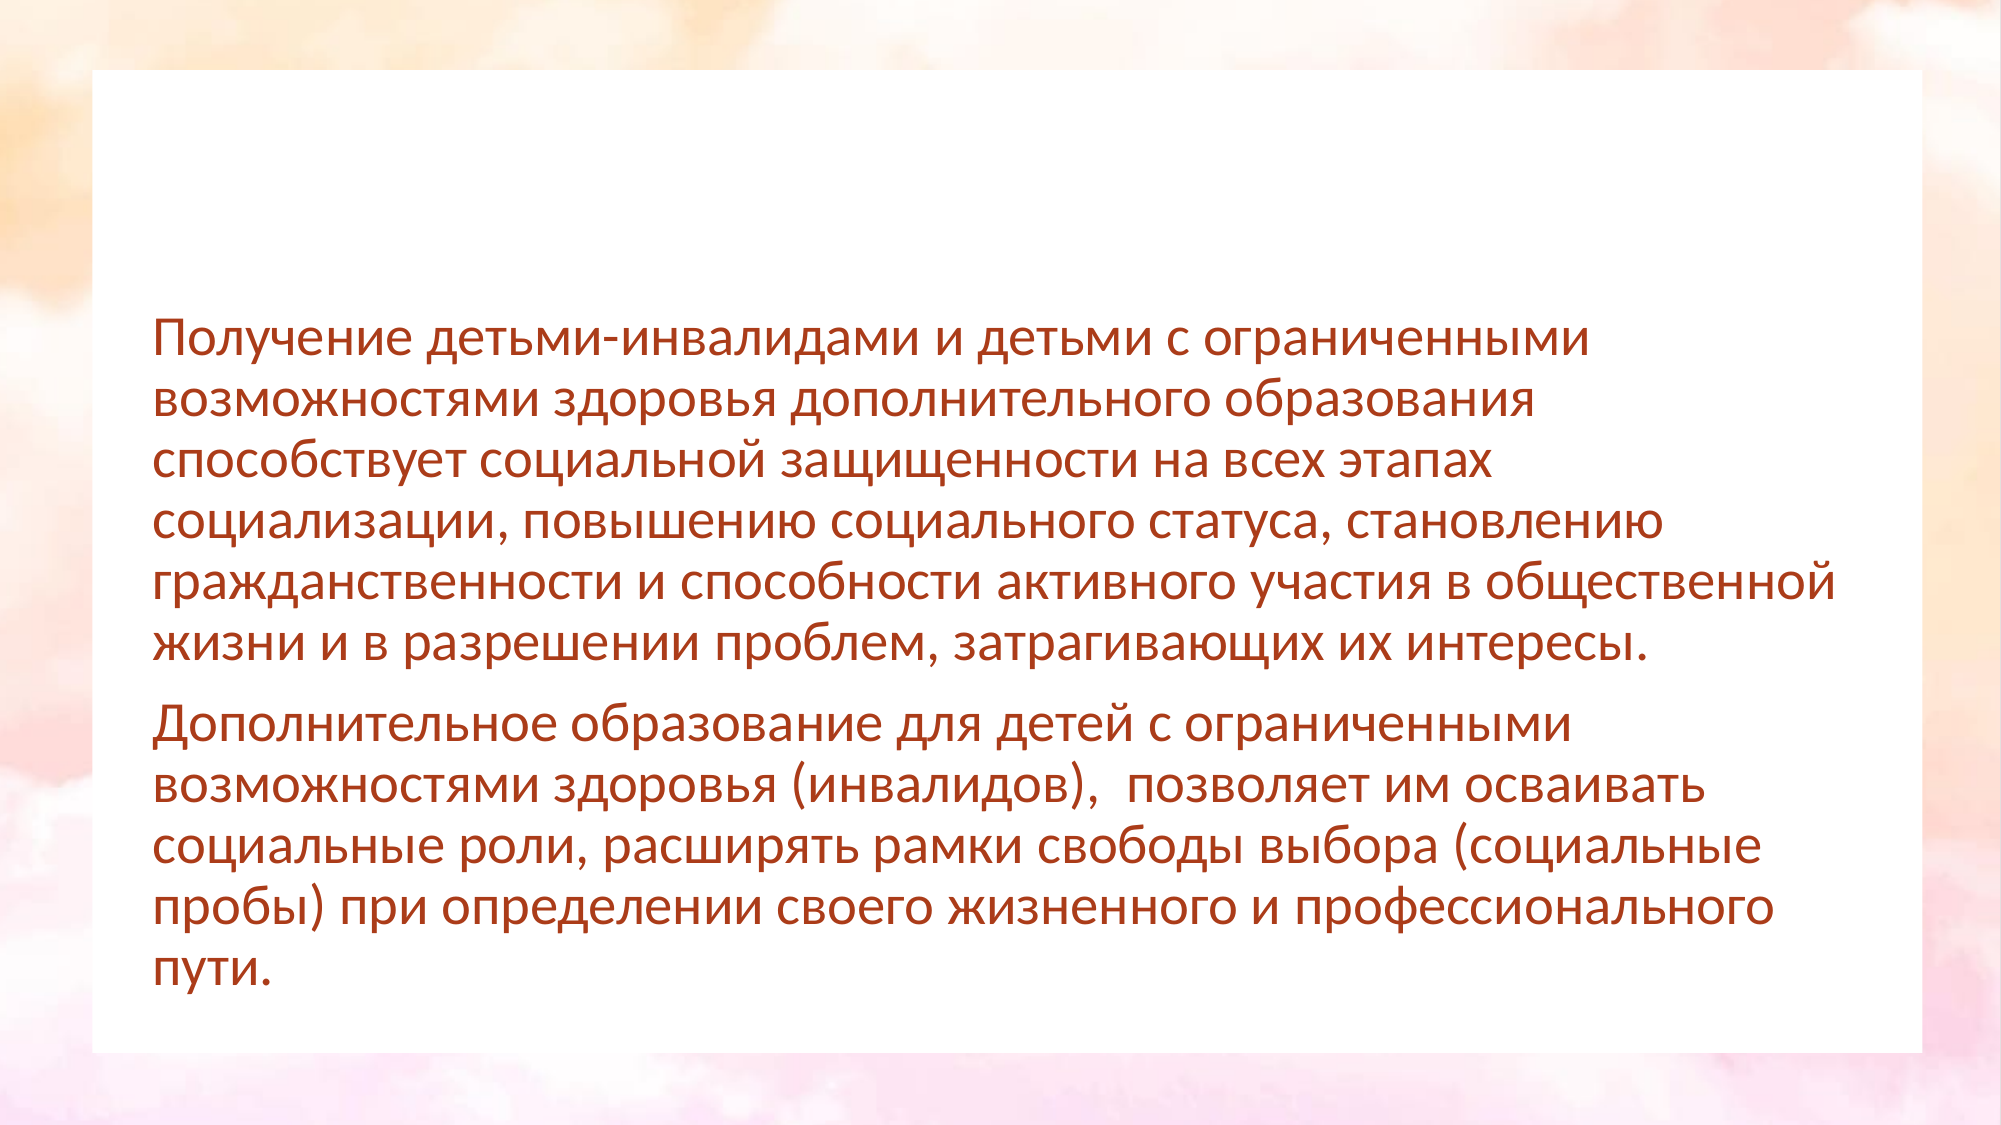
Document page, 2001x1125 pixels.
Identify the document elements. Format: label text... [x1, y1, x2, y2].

list Получение детьми-инвалидами и детьми с ограниченными возможностями здоровья дополнительного образования способствует социальной защищенности на всех этапах социализации, повышению социального статуса, становлению гражданственности и способности активного участия в общественной жизни и в разрешении проблем, затрагивающих их интересы. Дополнительное образование для детей с ограниченными возможностями здоровья (инвалидов), позволяет им осваивать социальные роли, расширять рамки свободы выбора (социальные пробы) при определении своего жизненного и профессионального пути. [137, 299, 1863, 1014]
picture [0, 0, 2001, 1125]
